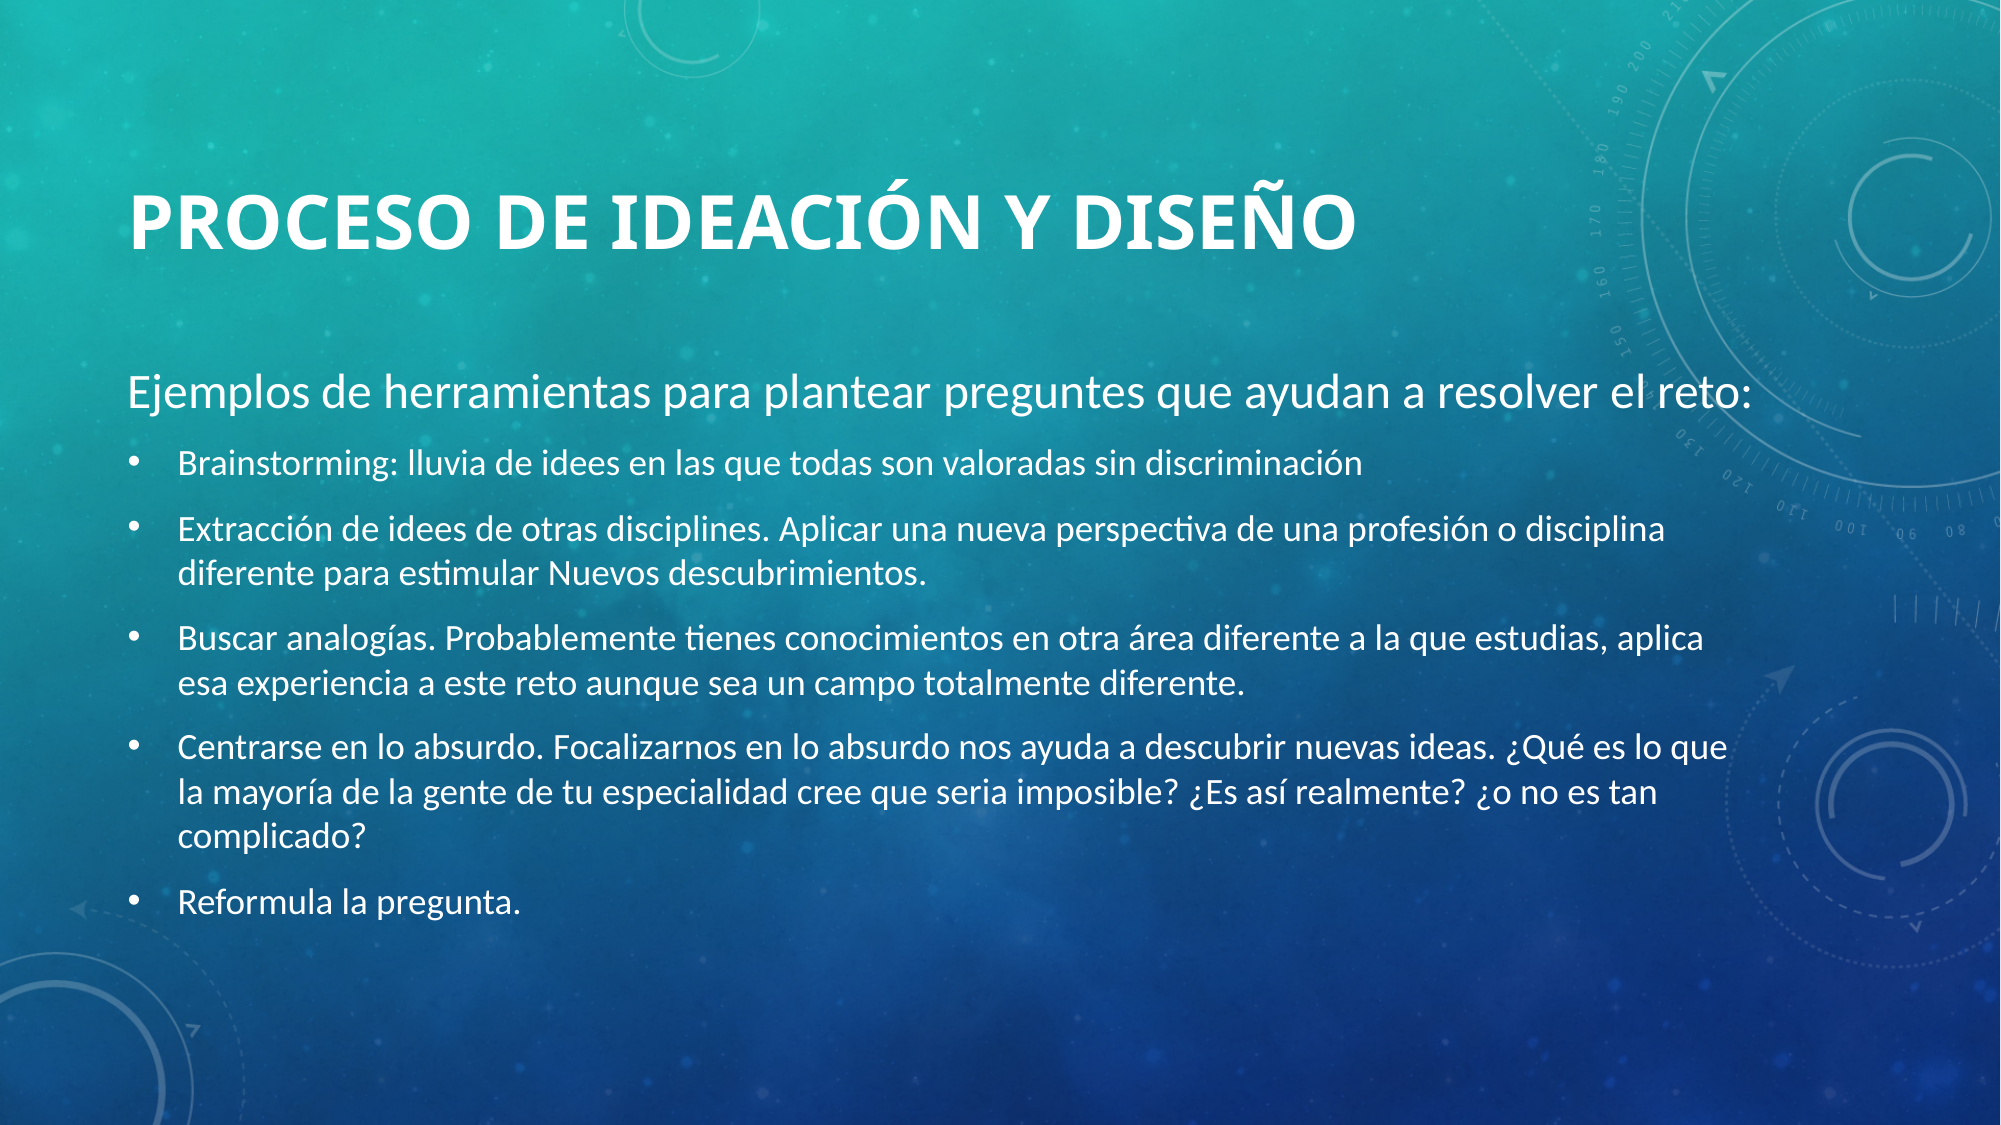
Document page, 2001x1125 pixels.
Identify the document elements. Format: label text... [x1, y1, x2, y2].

title Proceso de ideación y diseño [112, 99, 1775, 339]
picture [0, 0, 2001, 1125]
list Ejemplos de herramientas para plantear preguntes que ayudan a resolver el reto: Brainstorming: lluvia de idees en las que todas son valoradas sin discriminación Extracción de idees de otras disciplines. Aplicar una nueva perspectiva de una profesión o disciplina diferente para estimular Nuevos descubrimientos. Buscar analogías. Probablemente tienes conocimientos en otra área diferente a la que estudias, aplica esa experiencia a este reto aunque sea un campo totalmente diferente. Centrarse en lo absurdo. Focalizarnos en lo absurdo nos ayuda a descubrir nuevas ideas. ¿Qué es lo que la mayoría de la gente de tu especialidad cree que seria imposible? ¿Es así realmente? ¿o no es tan complicado? Reformula la pregunta. [112, 351, 1775, 950]
